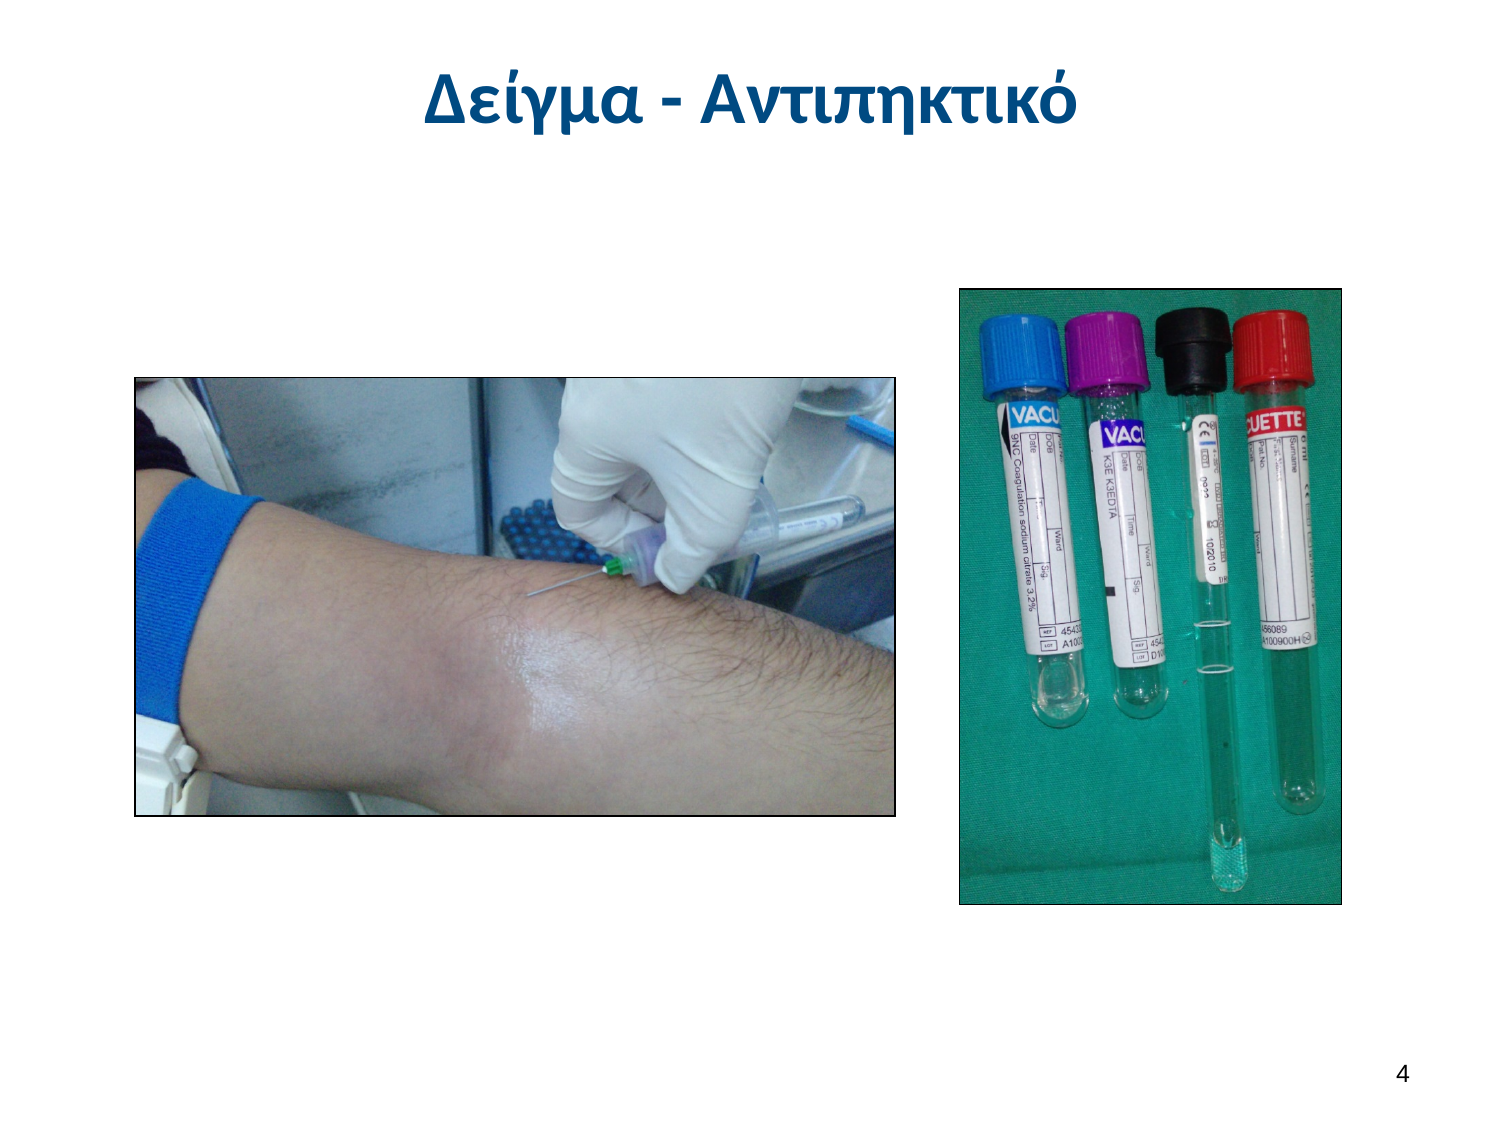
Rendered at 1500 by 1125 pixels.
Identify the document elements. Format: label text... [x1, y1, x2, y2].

picture [135, 290, 1458, 904]
title Δείγμα - Αντιπηκτικό [76, 19, 1427, 169]
slide_number 3 [1074, 1042, 1425, 1103]
